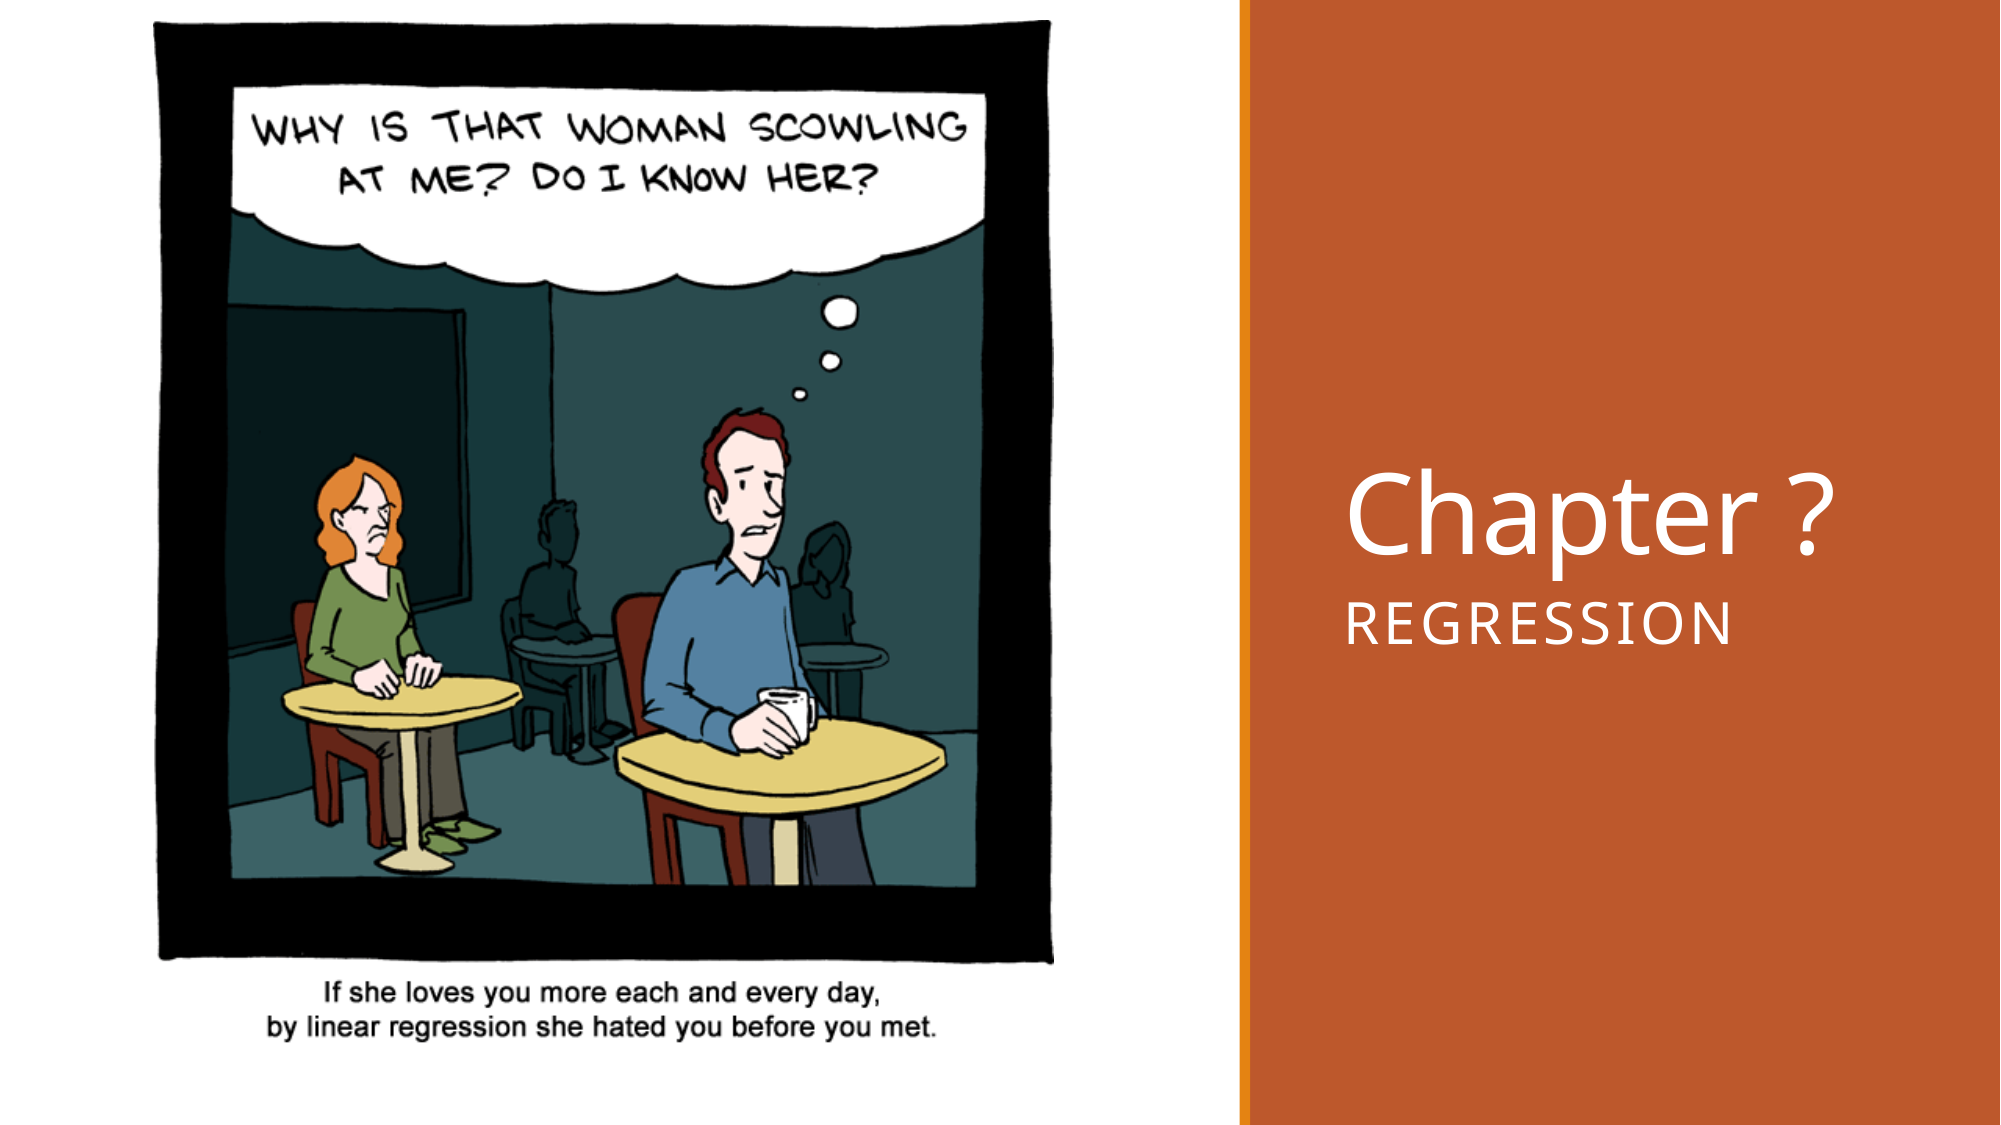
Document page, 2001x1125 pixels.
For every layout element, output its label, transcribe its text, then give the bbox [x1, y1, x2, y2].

text_box [0, 0, 1238, 1125]
picture [152, 19, 1054, 1106]
text_box [1251, 0, 2000, 1125]
subtitle Regression [1328, 586, 1929, 1020]
title Chapter ? [1328, 104, 1964, 585]
text_box [1238, 0, 1251, 1125]
